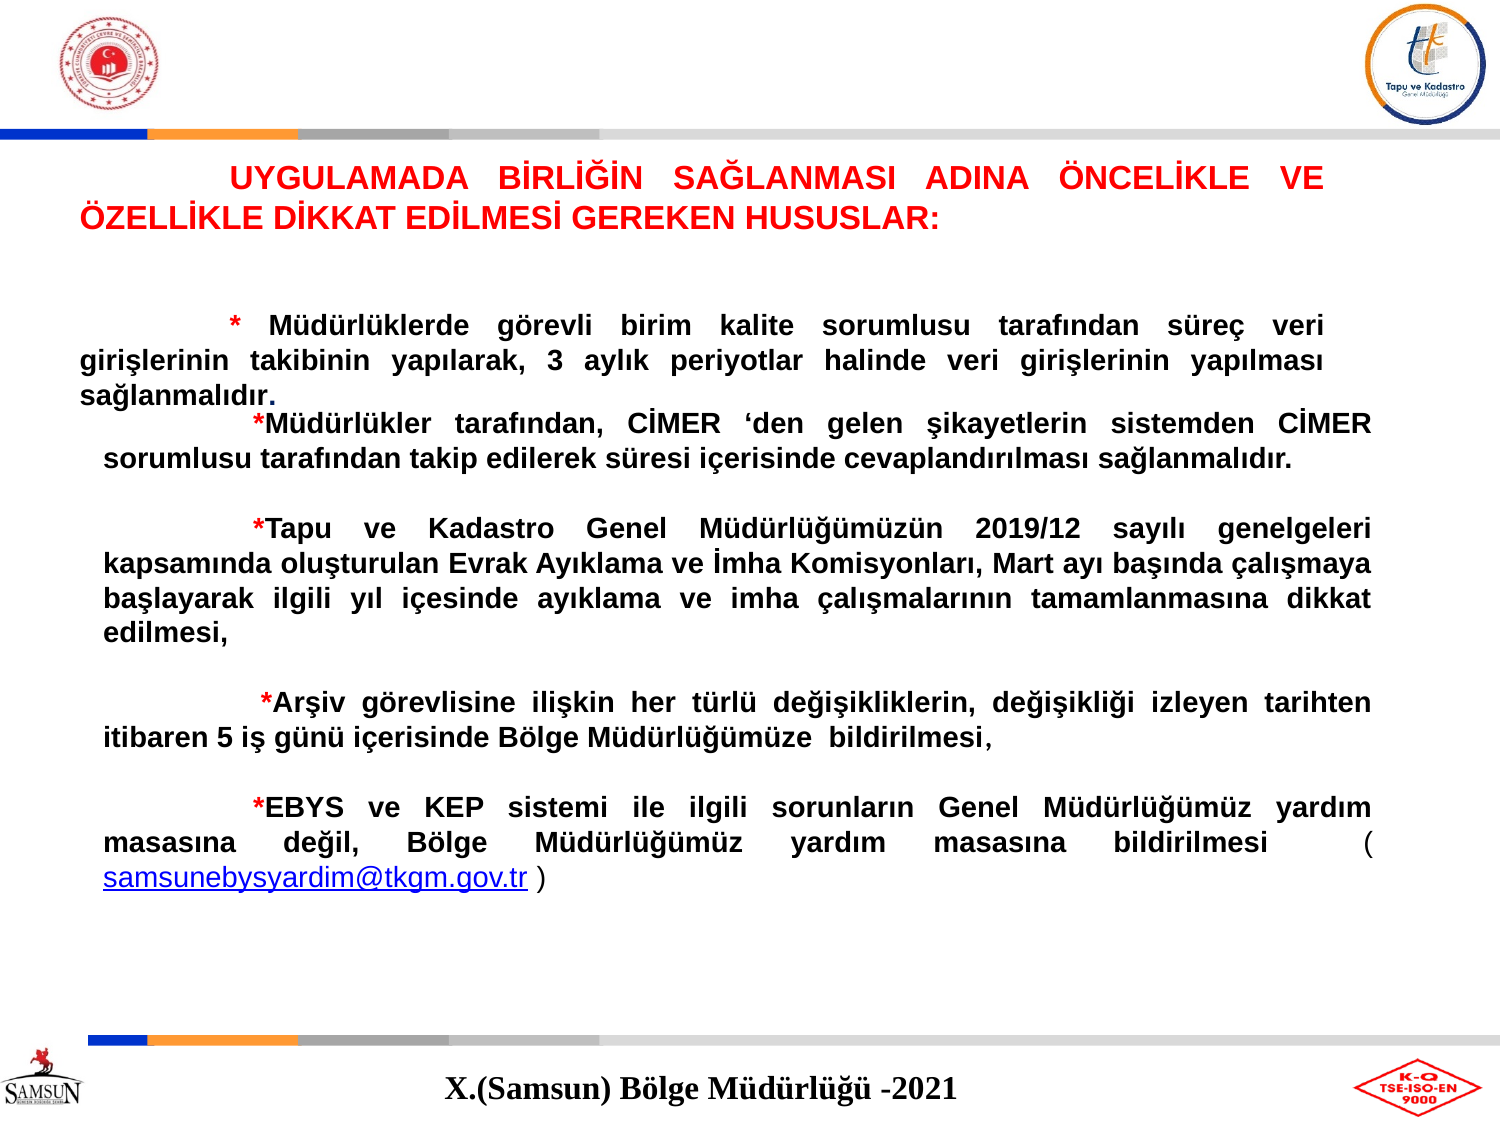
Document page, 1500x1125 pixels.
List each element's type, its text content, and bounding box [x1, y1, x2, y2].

picture [0, 0, 221, 128]
text_box *Müdürlükler tarafından, CİMER ‘den gelen şikayetlerin sistemden CİMER sorumlusu tarafından takip edilerek süresi içerisinde cevaplandırılması sağlanmalıdır. *Tapu ve Kadastro Genel Müdürlüğümüzün 2019/12 sayılı genelgeleri kapsamında oluşturulan Evrak Ayıklama ve İmha Komisyonları, Mart ayı başında çalışmaya başlayarak ilgili yıl içesinde ayıklama ve imha çalışmalarının tamamlanmasına dikkat edilmesi, *Arşiv görevlisine ilişkin her türlü değişikliklerin, değişikliği izleyen tarihten itibaren 5 iş günü içerisinde Bölge Müdürlüğümüze bildirilmesi, *EBYS ve KEP sistemi ile ilgili sorunların Genel Müdürlüğümüz yardım masasına değil, Bölge Müdürlüğümüz yardım masasına bildirilmesi (samsunebysyardim@tkgm.gov.tr ) [88, 361, 1388, 1071]
text_box UYGULAMADA BİRLİĞİN SAĞLANMASI ADINA ÖNCELİKLE VE ÖZELLİKLE DİKKAT EDİLMESİ GEREKEN HUSUSLAR: * Müdürlüklerde görevli birim kalite sorumlusu tarafından süreç veri girişlerinin takibinin yapılarak, 3 aylık periyotlar halinde veri girişlerinin yapılması sağlanmalıdır. [64, 148, 1341, 541]
picture [1352, 1058, 1483, 1117]
picture [1359, 1, 1490, 128]
picture [0, 1032, 88, 1123]
